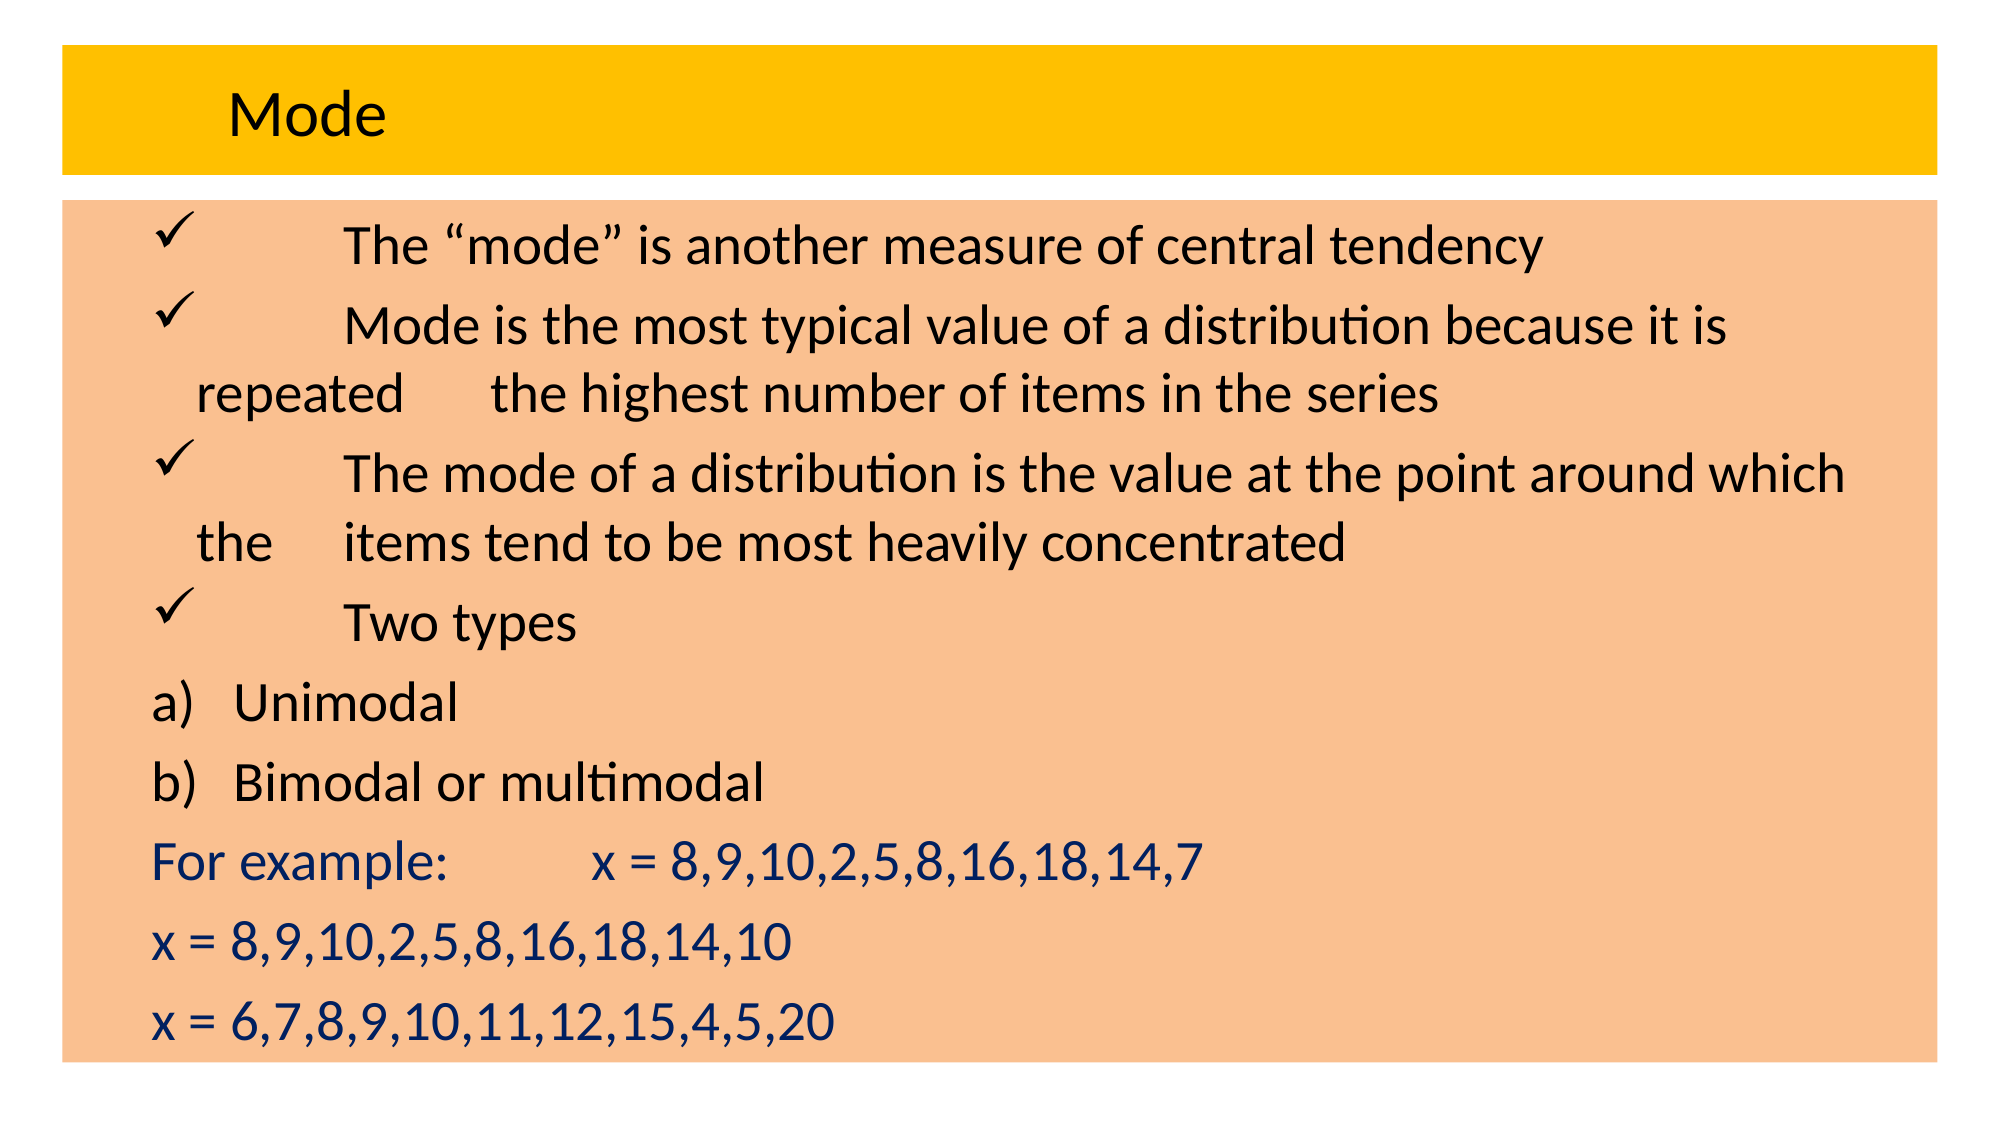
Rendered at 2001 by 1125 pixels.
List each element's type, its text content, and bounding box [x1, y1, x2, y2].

list The “mode” is another measure of central tendency Mode is the most typical value of a distribution because it is repeated the highest number of items in the series The mode of a distribution is the value at the point around which the items tend to be most heavily concentrated Two types Unimodal Bimodal or multimodal For example: x = 8,9,10,2,5,8,16,18,14,7 x = 8,9,10,2,5,8,16,18,14,10 x = 6,7,8,9,10,11,12,15,4,5,20 [62, 200, 1938, 1063]
title Mode [62, 45, 1938, 175]
